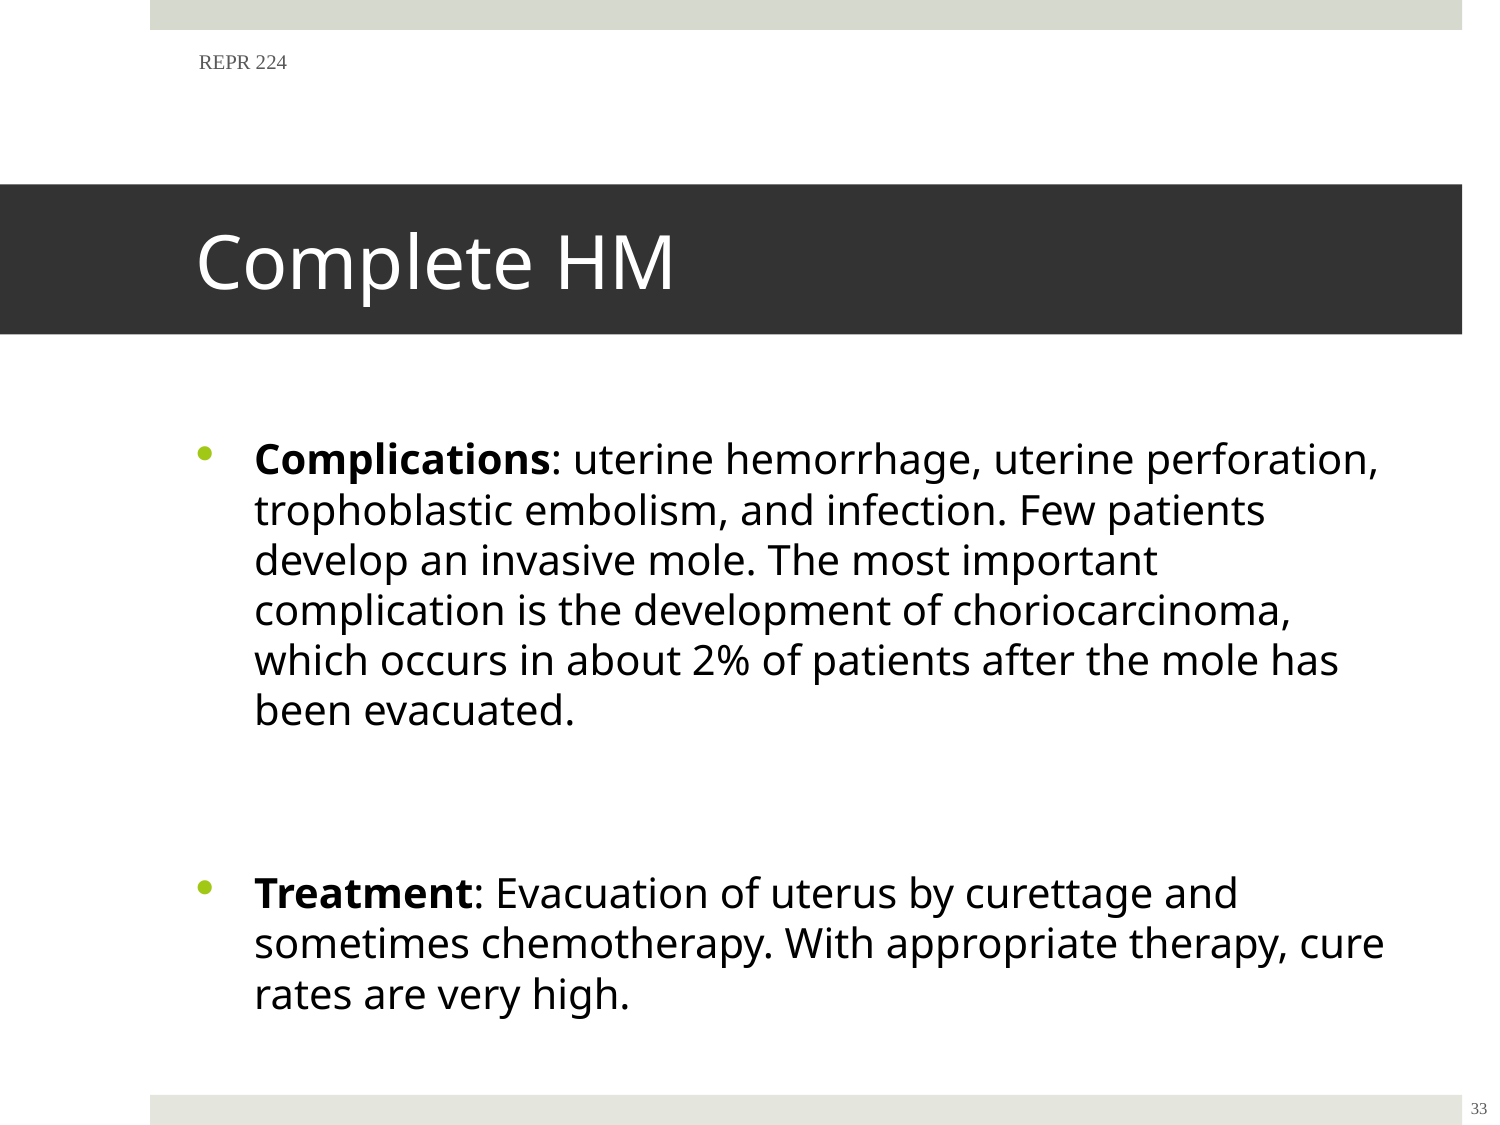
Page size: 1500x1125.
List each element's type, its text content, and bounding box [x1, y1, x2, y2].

slide_number 33 [1441, 1077, 1500, 1125]
title Complete HM [0, 184, 1463, 335]
footer REPR 224 [183, 30, 659, 91]
list Complications: uterine hemorrhage, uterine perforation, trophoblastic embolism, and infection. Few patients develop an invasive mole. The most important complication is the development of choriocarcinoma, which occurs in about 2% of patients after the mole has been evacuated. Treatment: Evacuation of uterus by curettage and sometimes chemotherapy. With appropriate therapy, cure rates are very high. [182, 425, 1432, 1028]
